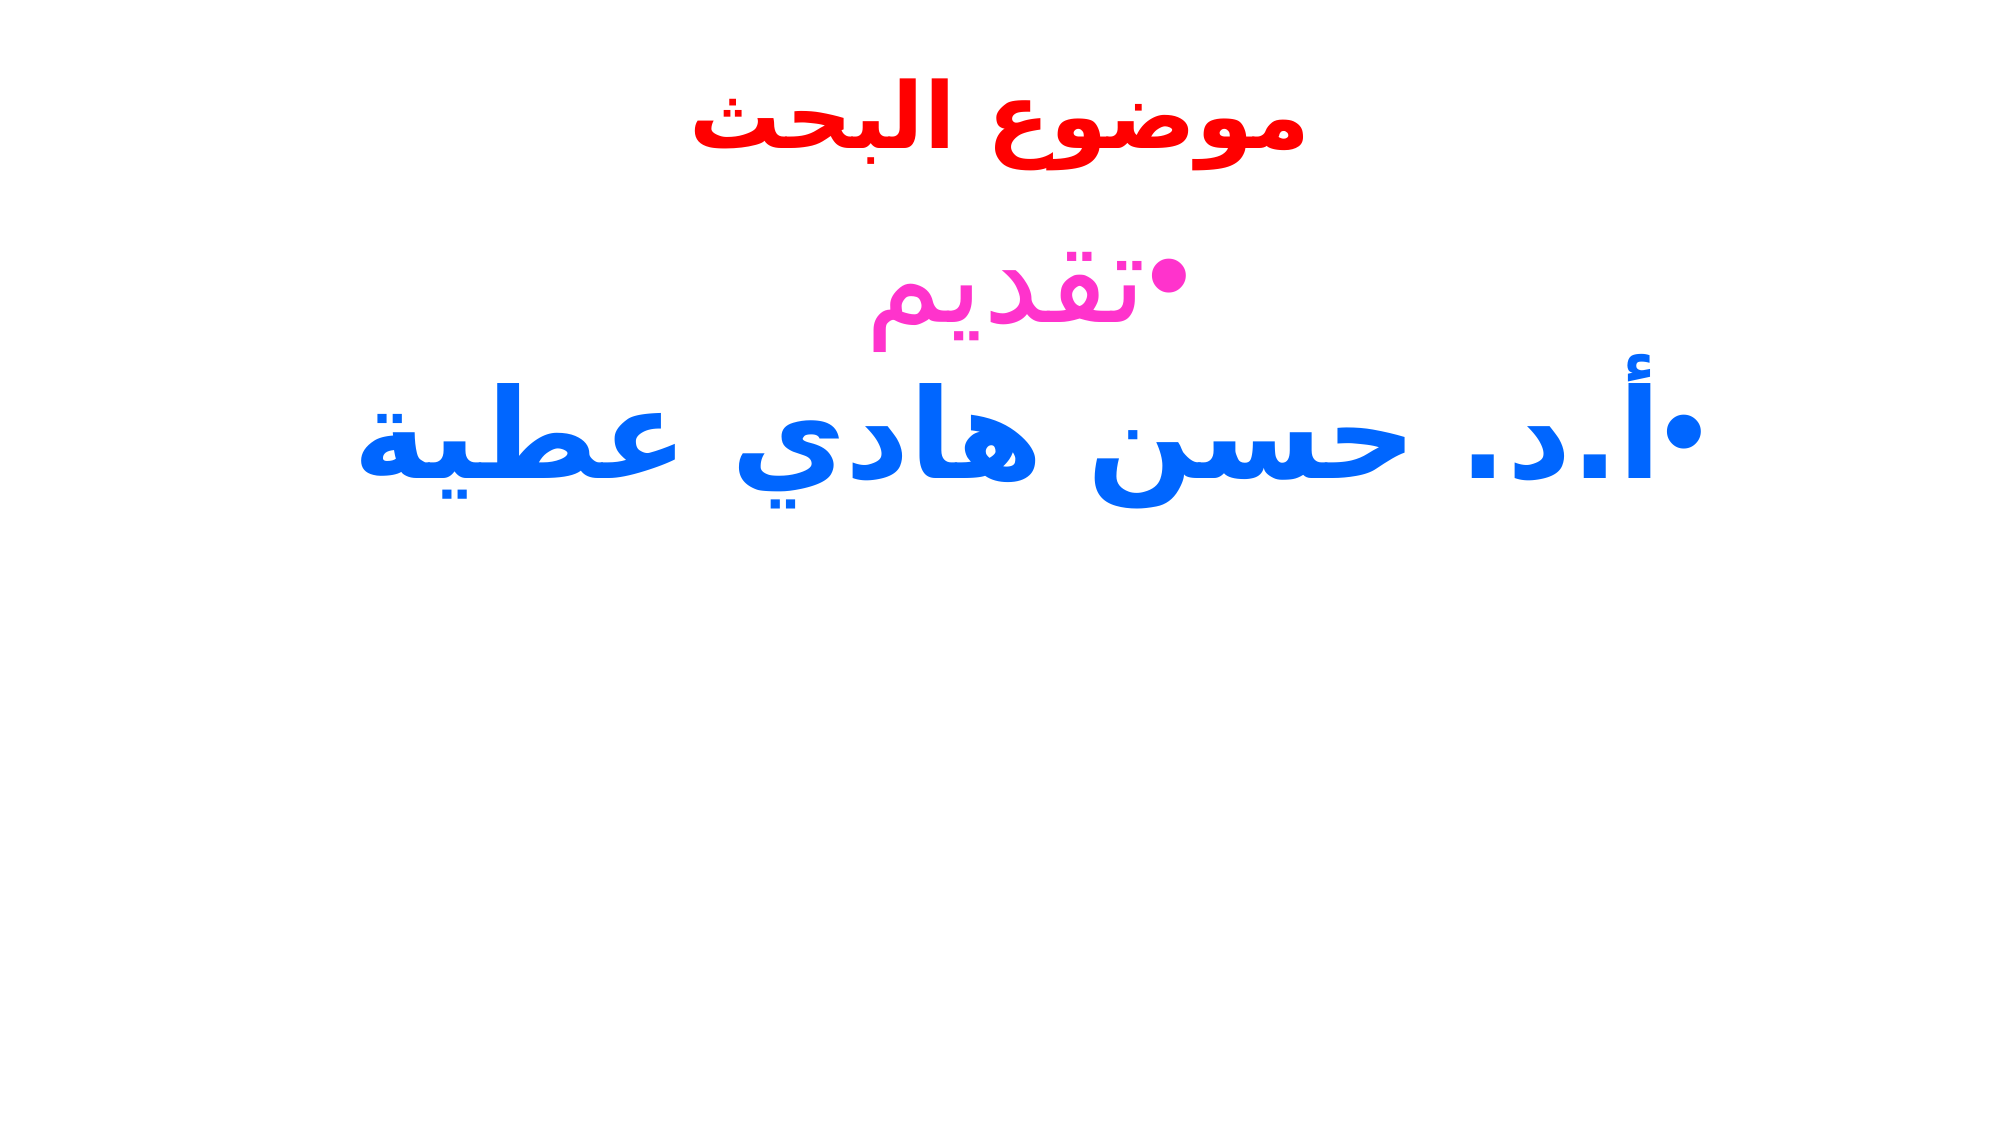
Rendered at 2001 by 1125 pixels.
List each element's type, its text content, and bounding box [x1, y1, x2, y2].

list تقديم أ.د. حسن هادي عطية [85, 207, 1931, 1079]
title موضوع البحث [137, 59, 1863, 179]
